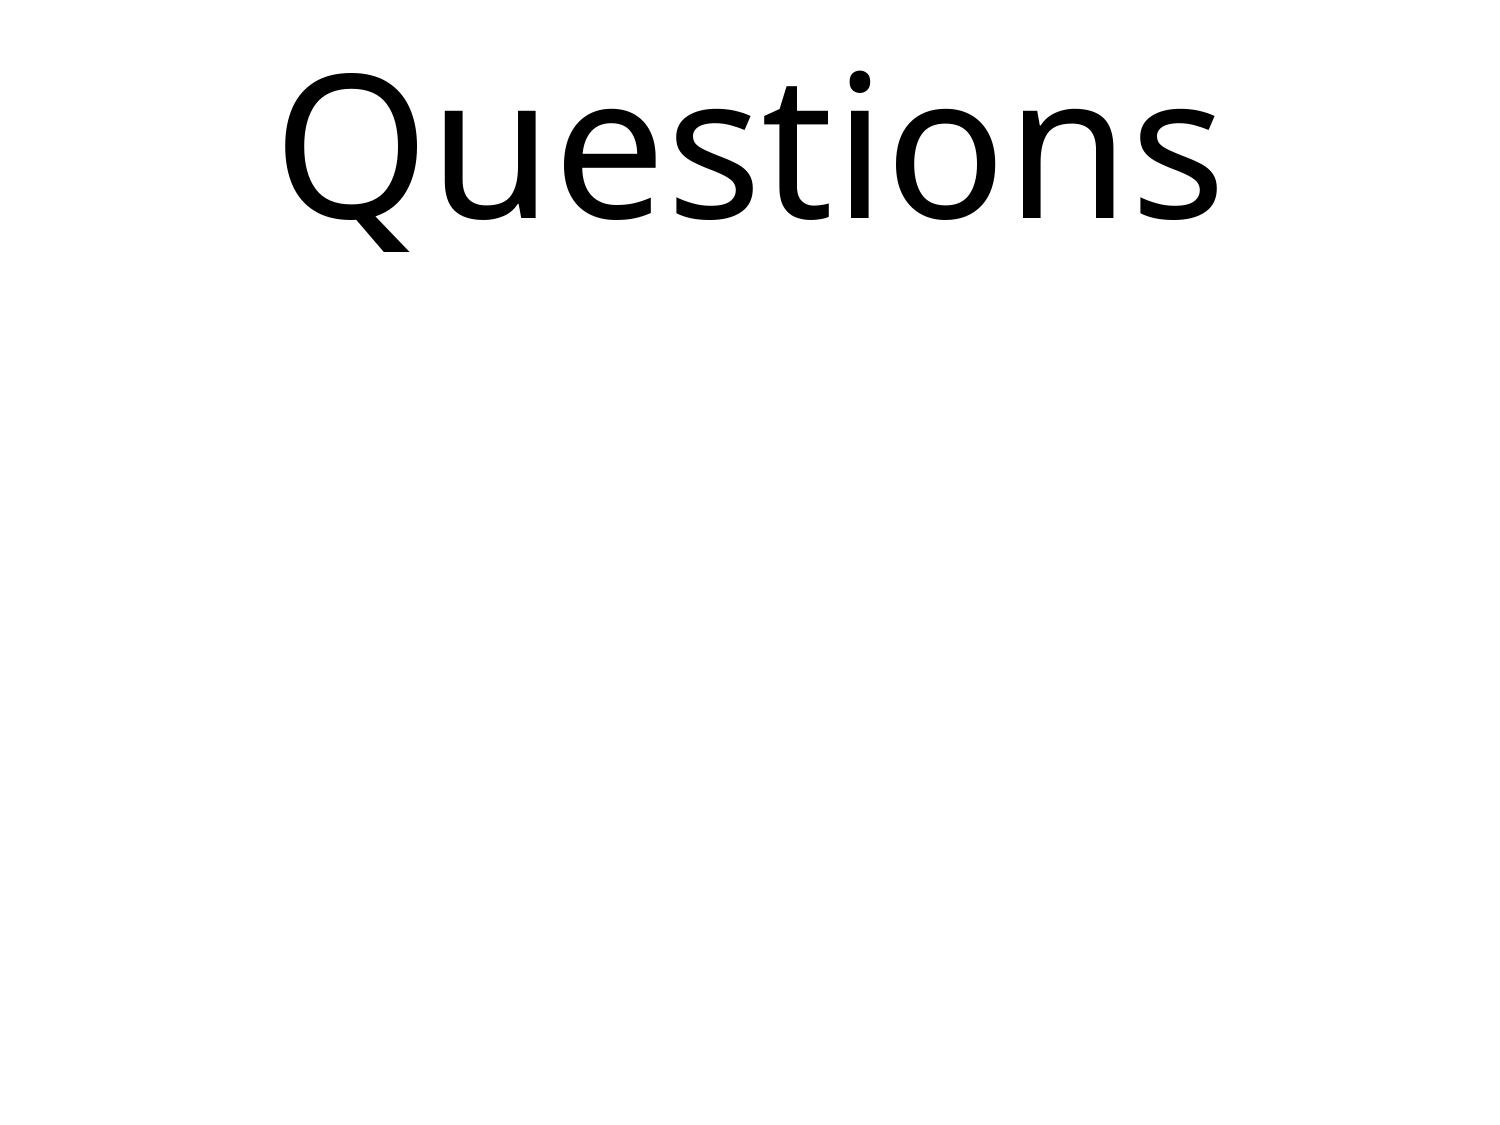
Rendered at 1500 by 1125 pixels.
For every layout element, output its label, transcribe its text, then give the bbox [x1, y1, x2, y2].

title Questions [75, 45, 1425, 233]
